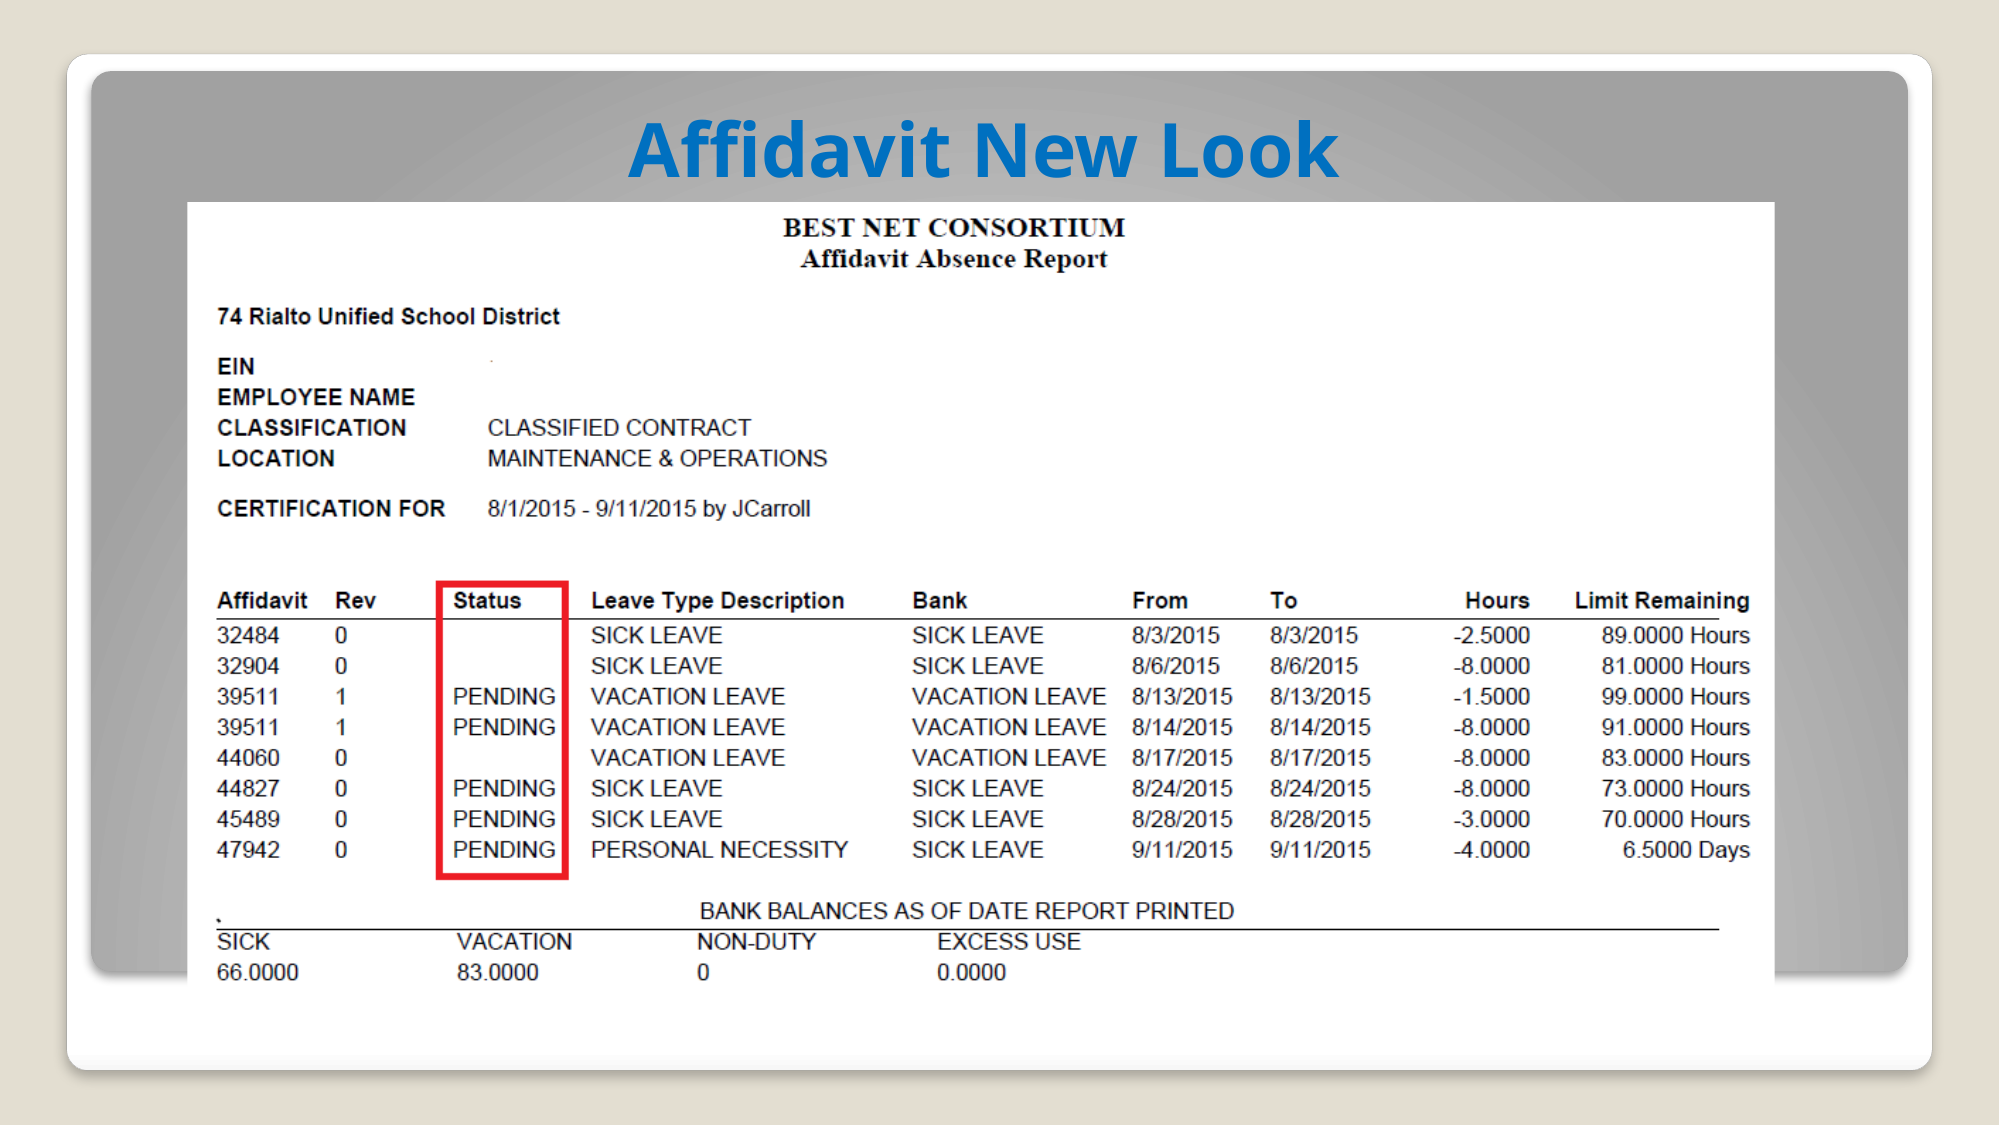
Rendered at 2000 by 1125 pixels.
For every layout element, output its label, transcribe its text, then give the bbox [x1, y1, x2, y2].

title Affidavit New Look [99, 75, 1890, 200]
picture [186, 202, 1775, 1000]
